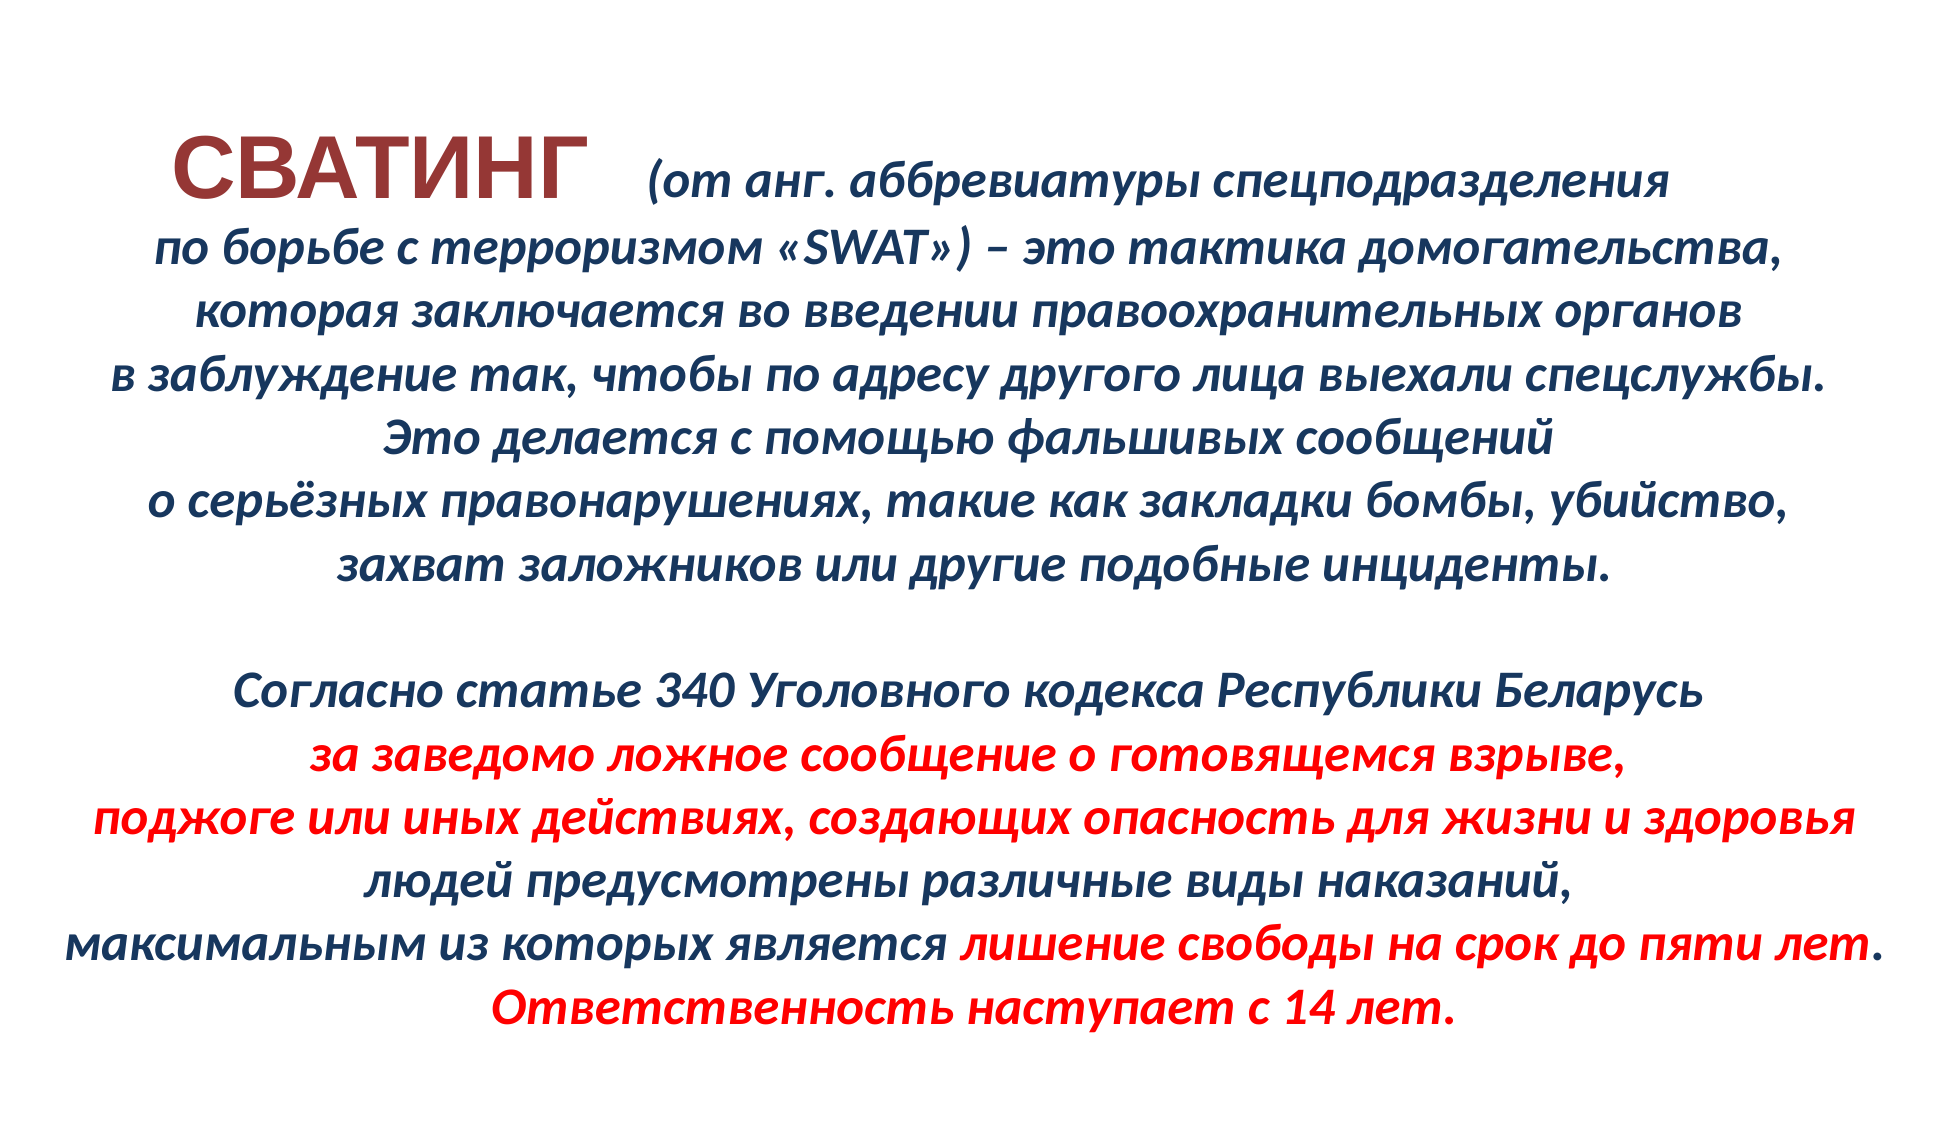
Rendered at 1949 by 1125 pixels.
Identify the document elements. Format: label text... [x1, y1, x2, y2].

text_box (от анг. аббревиатуры спецподразделения по борьбе с терроризмом «SWAT») – это тактика домогательства, которая заключается во введении правоохранительных органов в заблуждение так, чтобы по адресу другого лица выехали спецслужбы. Это делается с помощью фальшивых сообщений о серьёзных правонарушениях, такие как закладки бомбы, убийство, захват заложников или другие подобные инциденты. Согласно статье 340 Уголовного кодекса Республики Беларусь за заведомо ложное сообщение о готовящемся взрыве, поджоге или иных действиях, создающих опасность для жизни и здоровья людей предусмотрены различные виды наказаний, максимальным из которых является лишение свободы на срок до пяти лет. Ответственность наступает с 14 лет. [0, 116, 1949, 1043]
text_box СВАТИНГ [39, 102, 721, 225]
